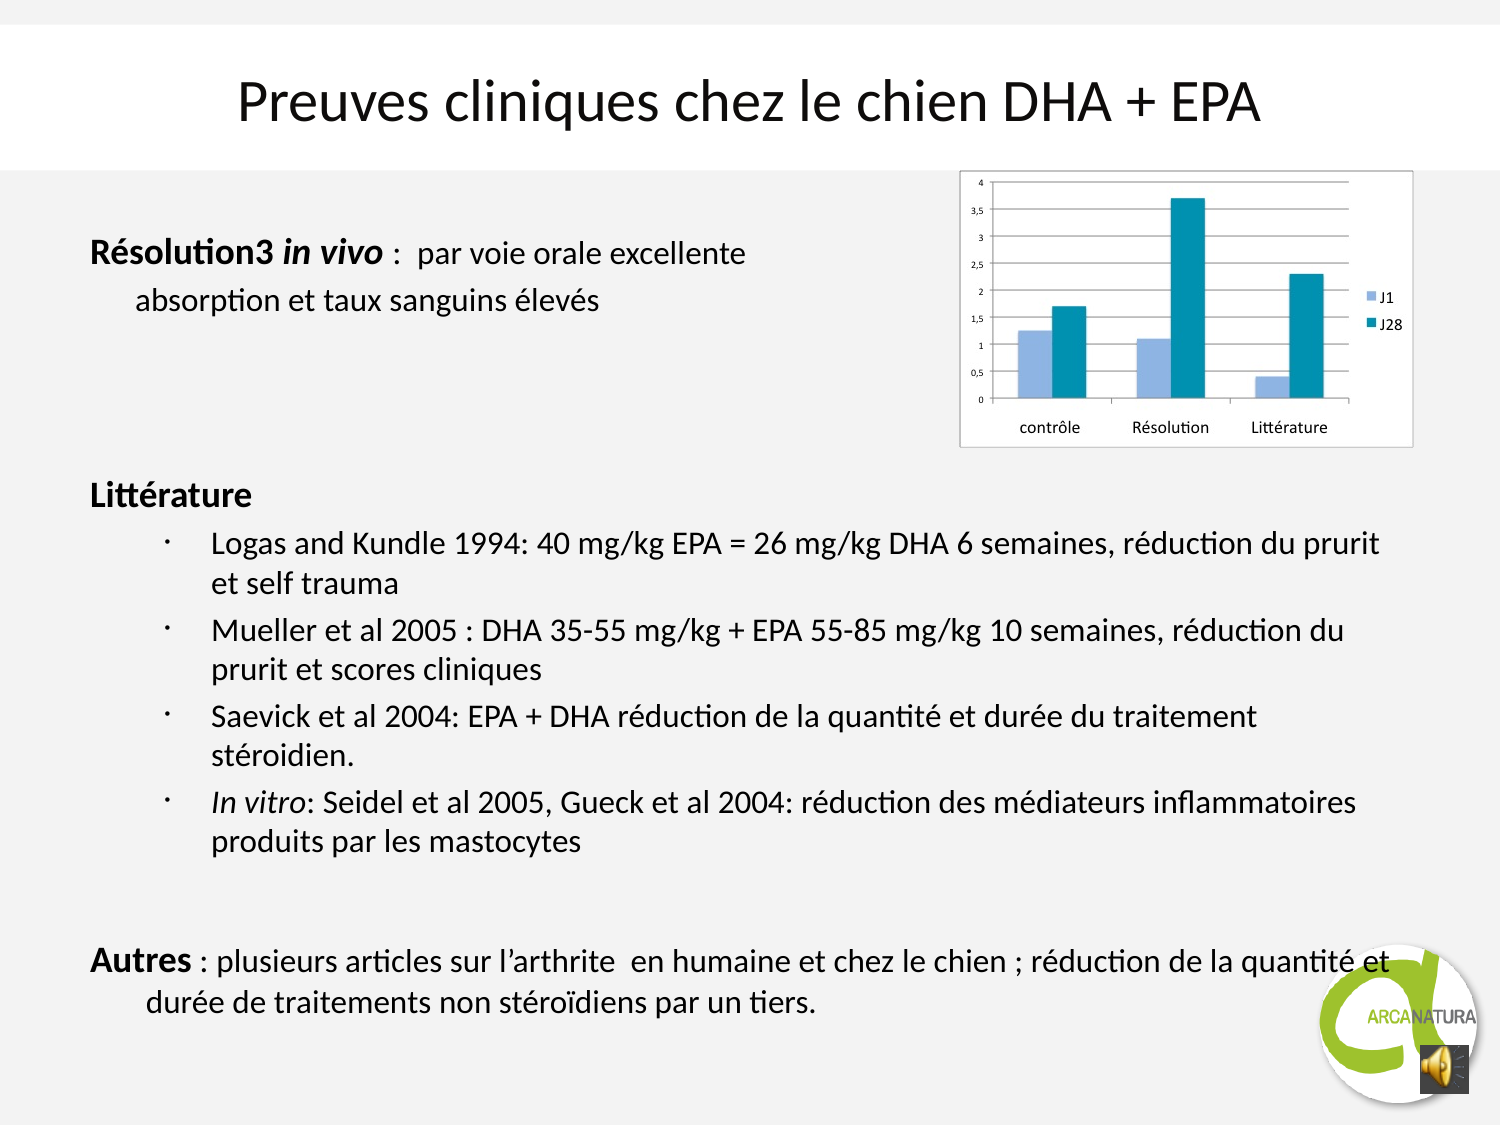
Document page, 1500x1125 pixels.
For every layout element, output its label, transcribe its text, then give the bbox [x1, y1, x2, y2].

list Résolution3 in vivo : par voie orale excellente absorption et taux sanguins élevés Littérature Logas and Kundle 1994: 40 mg/kg EPA = 26 mg/kg DHA 6 semaines, réduction du prurit et self trauma Mueller et al 2005 : DHA 35-55 mg/kg + EPA 55-85 mg/kg 10 semaines, réduction du prurit et scores cliniques Saevick et al 2004: EPA + DHA réduction de la quantité et durée du traitement stéroidien. In vitro: Seidel et al 2005, Gueck et al 2004: réduction des médiateurs inflammatoires produits par les mastocytes Autres : plusieurs articles sur l’arthrite en humaine et chez le chien ; réduction de la quantité et durée de traitements non stéroïdiens par un tiers. [75, 219, 1414, 1031]
picture [959, 169, 1414, 449]
title Preuves cliniques chez le chien DHA + EPA [0, 24, 1500, 171]
picture [1419, 1044, 1470, 1095]
